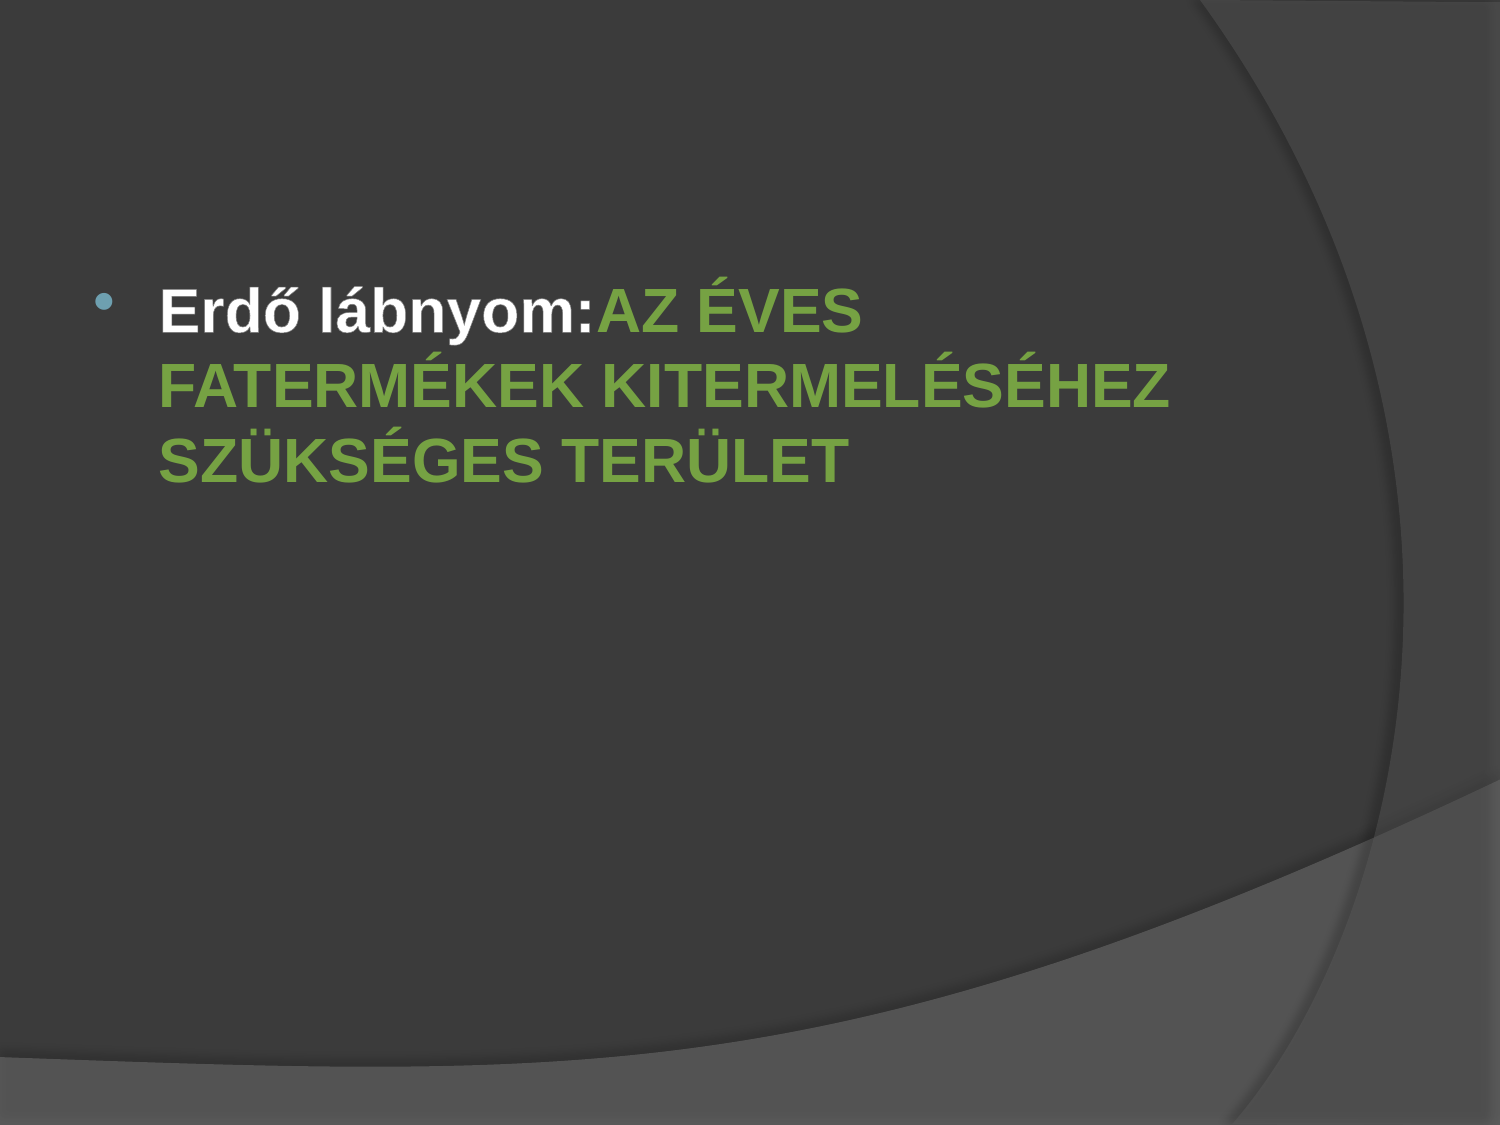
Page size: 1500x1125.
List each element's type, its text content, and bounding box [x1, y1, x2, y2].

list Erdő lábnyom:Az éves fatermékek kitermeléséhez szükséges terület [75, 262, 1300, 1005]
